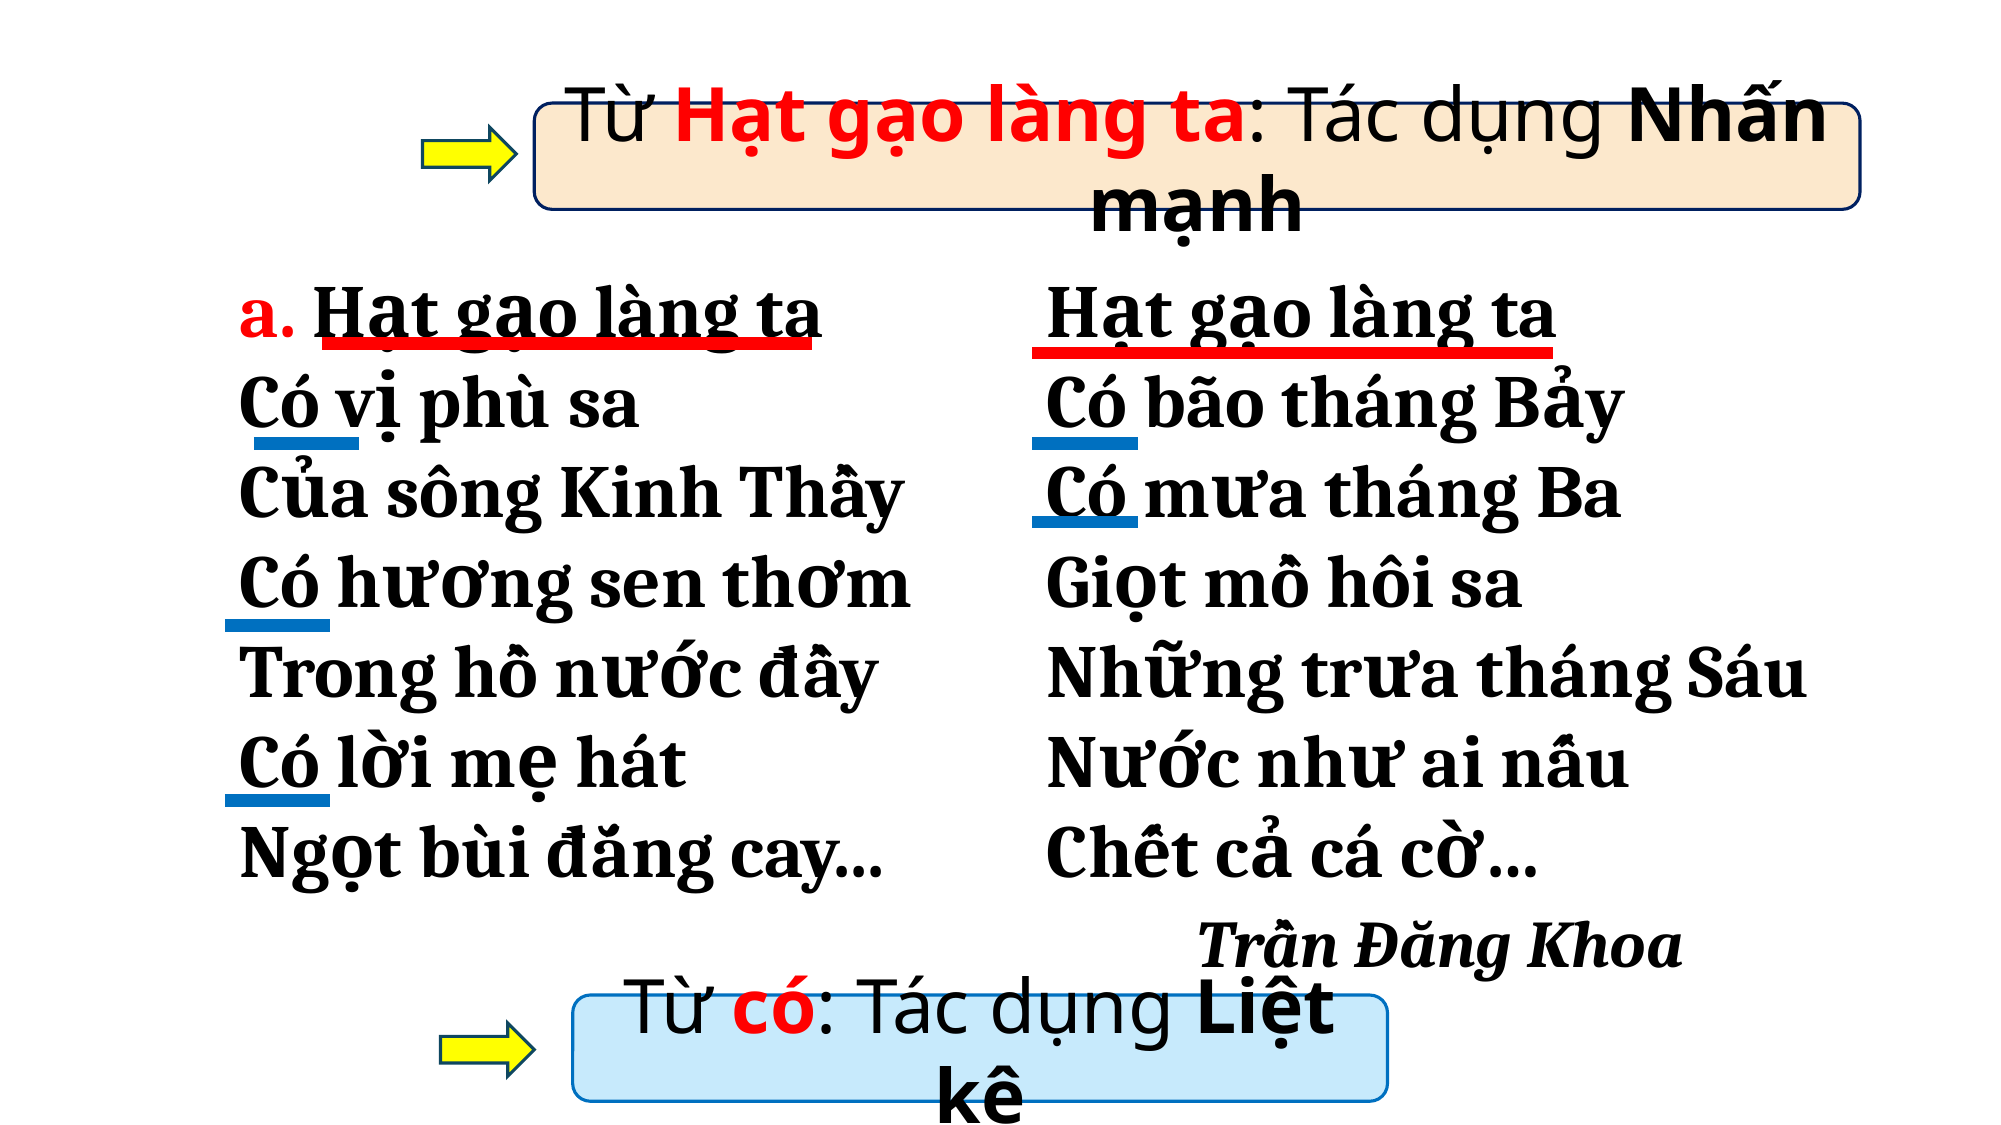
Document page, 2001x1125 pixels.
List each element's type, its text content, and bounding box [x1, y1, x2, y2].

text_box Từ có: Tác dụng Liệt kê [571, 993, 1390, 1103]
text_box [420, 123, 519, 185]
text_box a. Hạt gạo làng ta Có vị phù sa Của sông Kinh Thầy Có hương sen thơm Trong hồ nước đầy Có lời mẹ hát Ngọt bùi đắng cay... [224, 254, 1032, 900]
text_box Hạt gạo làng ta Có bão tháng Bảy Có mưa tháng Ba Giọt mồ hôi sa Những trưa tháng Sáu Nước như ai nấu Chết cả cá cờ… Trần Đăng Khoa [1032, 254, 1900, 990]
text_box Từ Hạt gạo làng ta: Tác dụng Nhấn mạnh [532, 101, 1862, 211]
text_box [438, 1019, 537, 1081]
